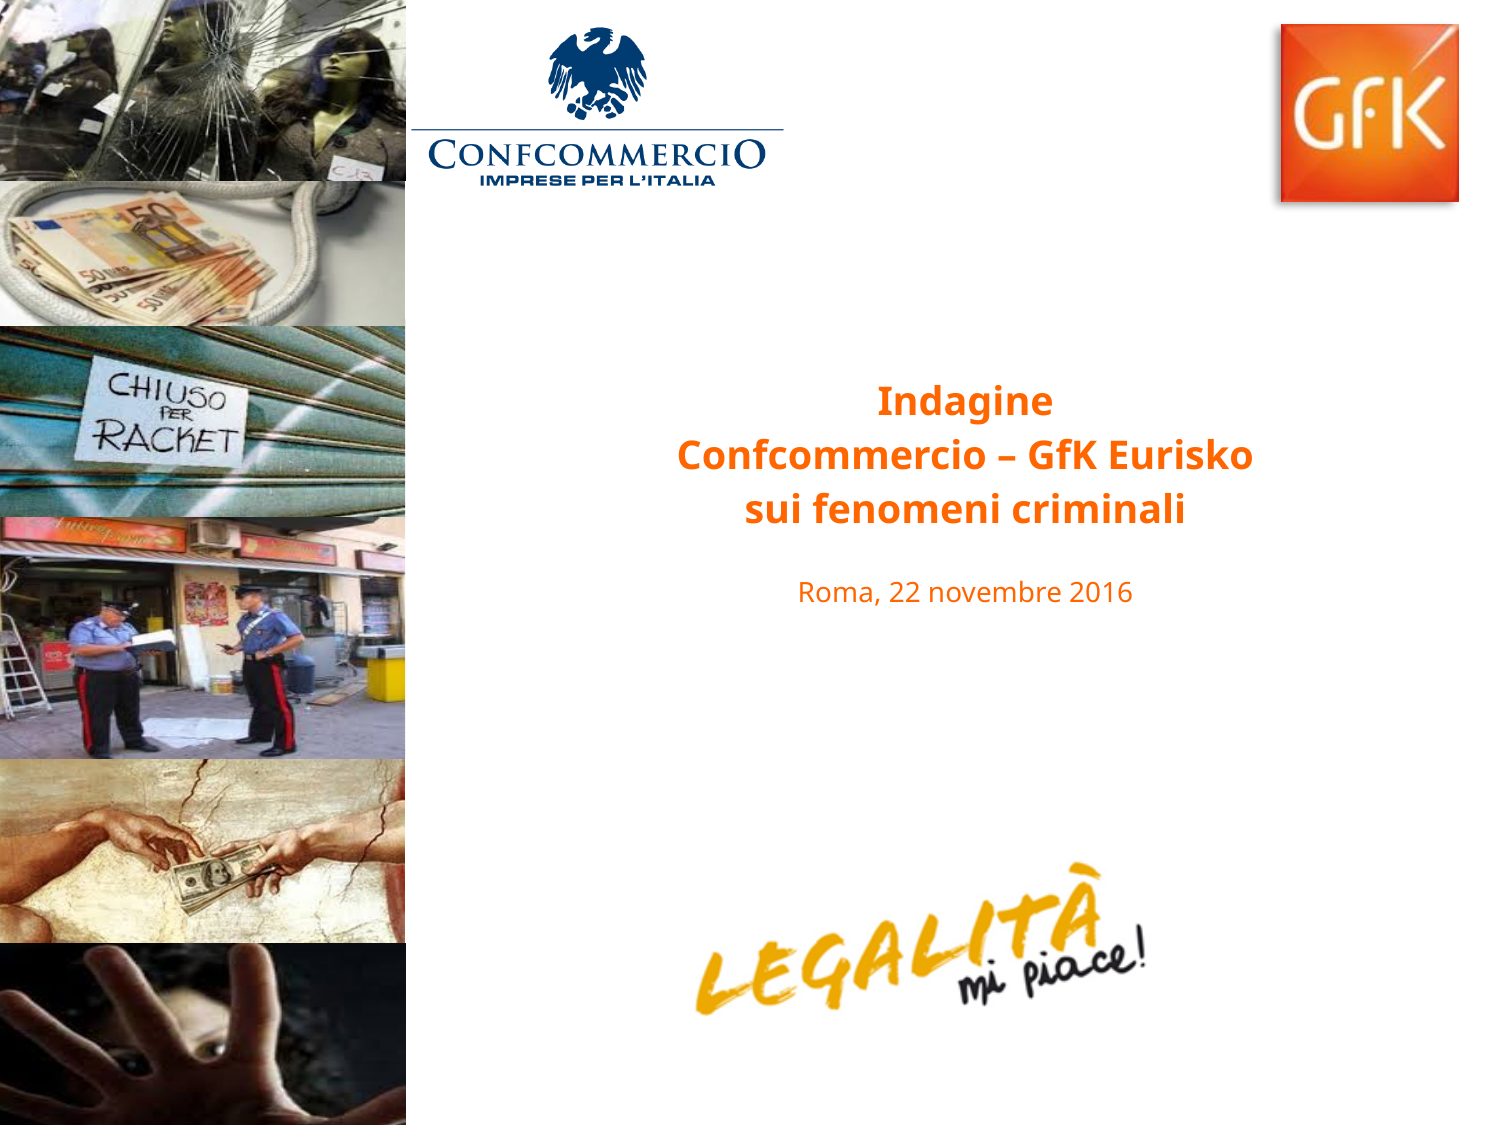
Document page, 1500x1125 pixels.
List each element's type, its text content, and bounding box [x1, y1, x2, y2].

picture [672, 851, 1158, 1018]
picture [408, 24, 786, 193]
title Indagine Confcommercio – GfK Eurisko sui fenomeni criminali Roma, 22 novembre 2016 [410, 373, 1500, 775]
picture [1281, 24, 1459, 203]
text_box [0, 0, 406, 1125]
